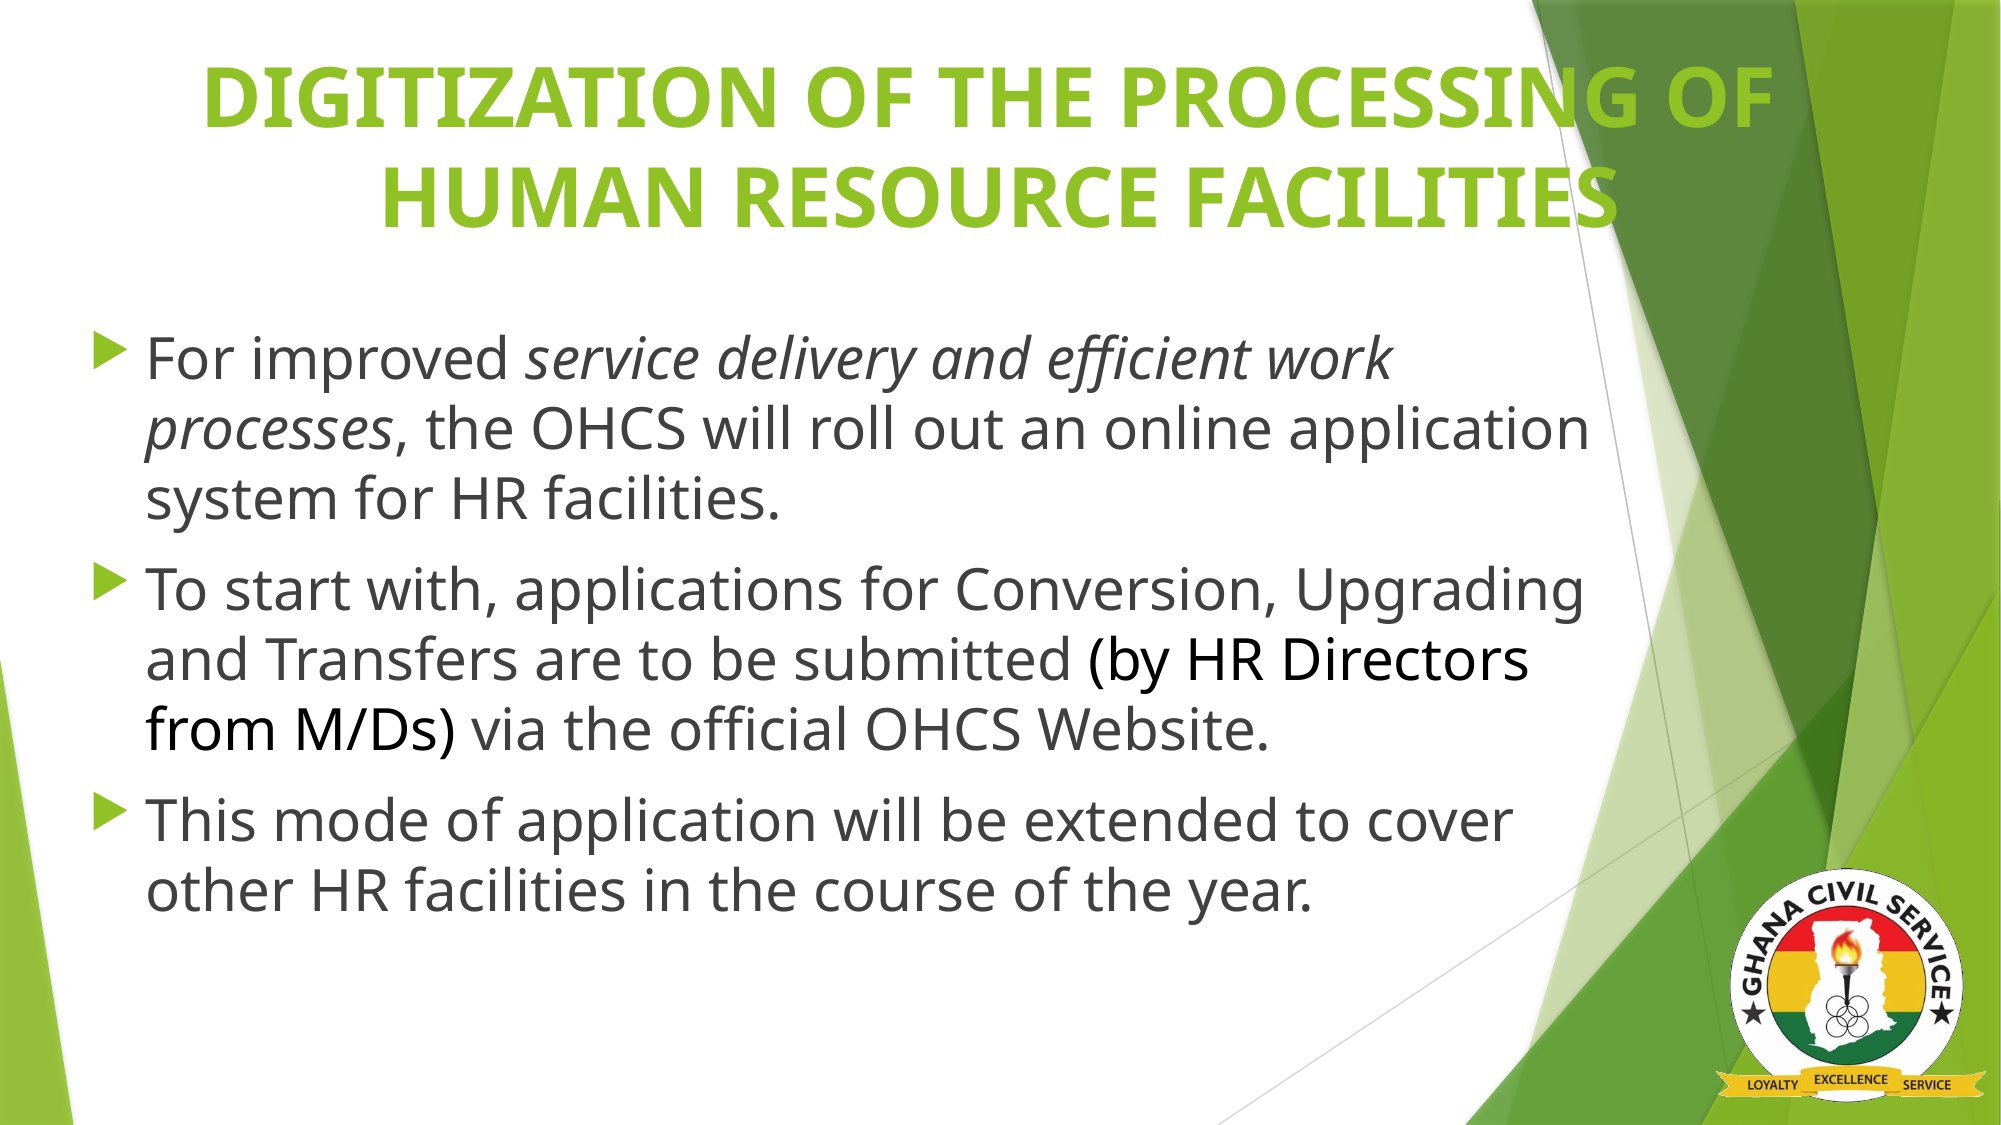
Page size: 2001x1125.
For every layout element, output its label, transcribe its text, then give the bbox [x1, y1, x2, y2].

list For improved service delivery and efficient work processes, the OHCS will roll out an online application system for HR facilities. To start with, applications for Conversion, Upgrading and Transfers are to be submitted (by HR Directors from M/Ds) via the official OHCS Website. This mode of application will be extended to cover other HR facilities in the course of the year. [74, 267, 1624, 1125]
title DIGITIZATION OF THE PROCESSING OF HUMAN RESOURCE FACILITIES [0, 36, 2000, 205]
picture [1674, 813, 2001, 1125]
